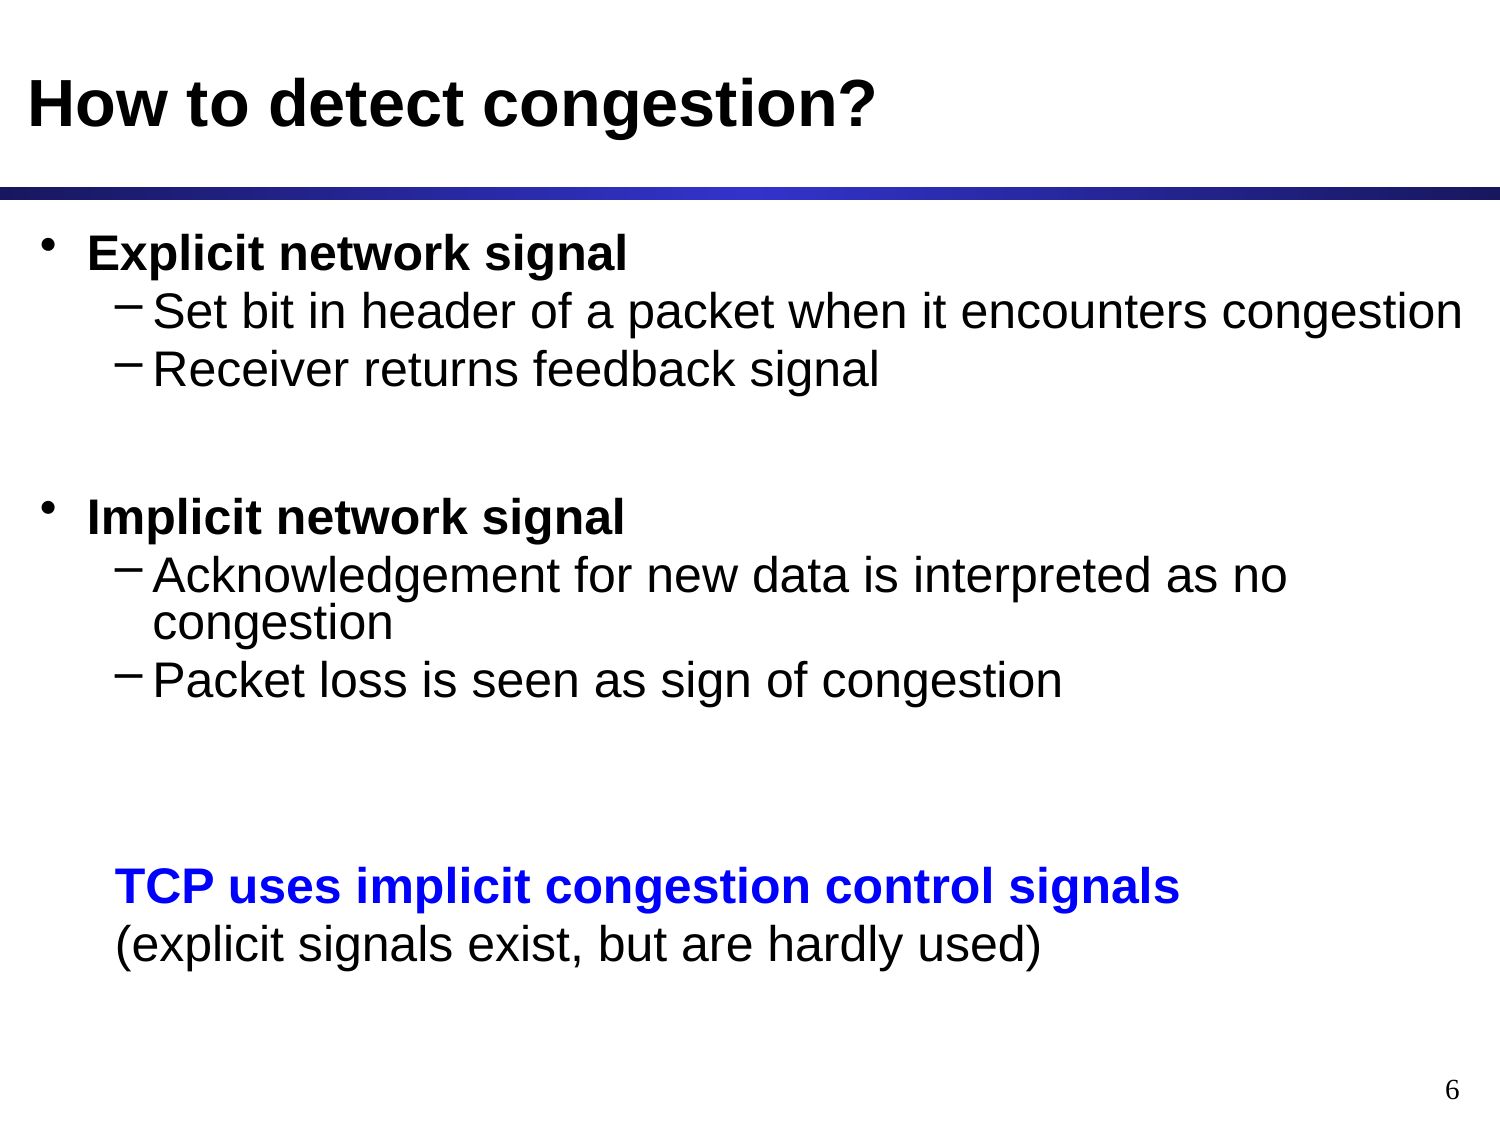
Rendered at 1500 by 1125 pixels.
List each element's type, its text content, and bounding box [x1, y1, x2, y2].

title How to detect congestion? [12, 24, 1488, 175]
list Explicit network signal Set bit in header of a packet when it encounters congestion Receiver returns feedback signal Implicit network signal Acknowledgement for new data is interpreted as no congestion Packet loss is seen as sign of congestion TCP uses implicit congestion control signals (explicit signals exist, but are hardly used) [24, 224, 1488, 1025]
slide_number 6 [1162, 1062, 1475, 1100]
